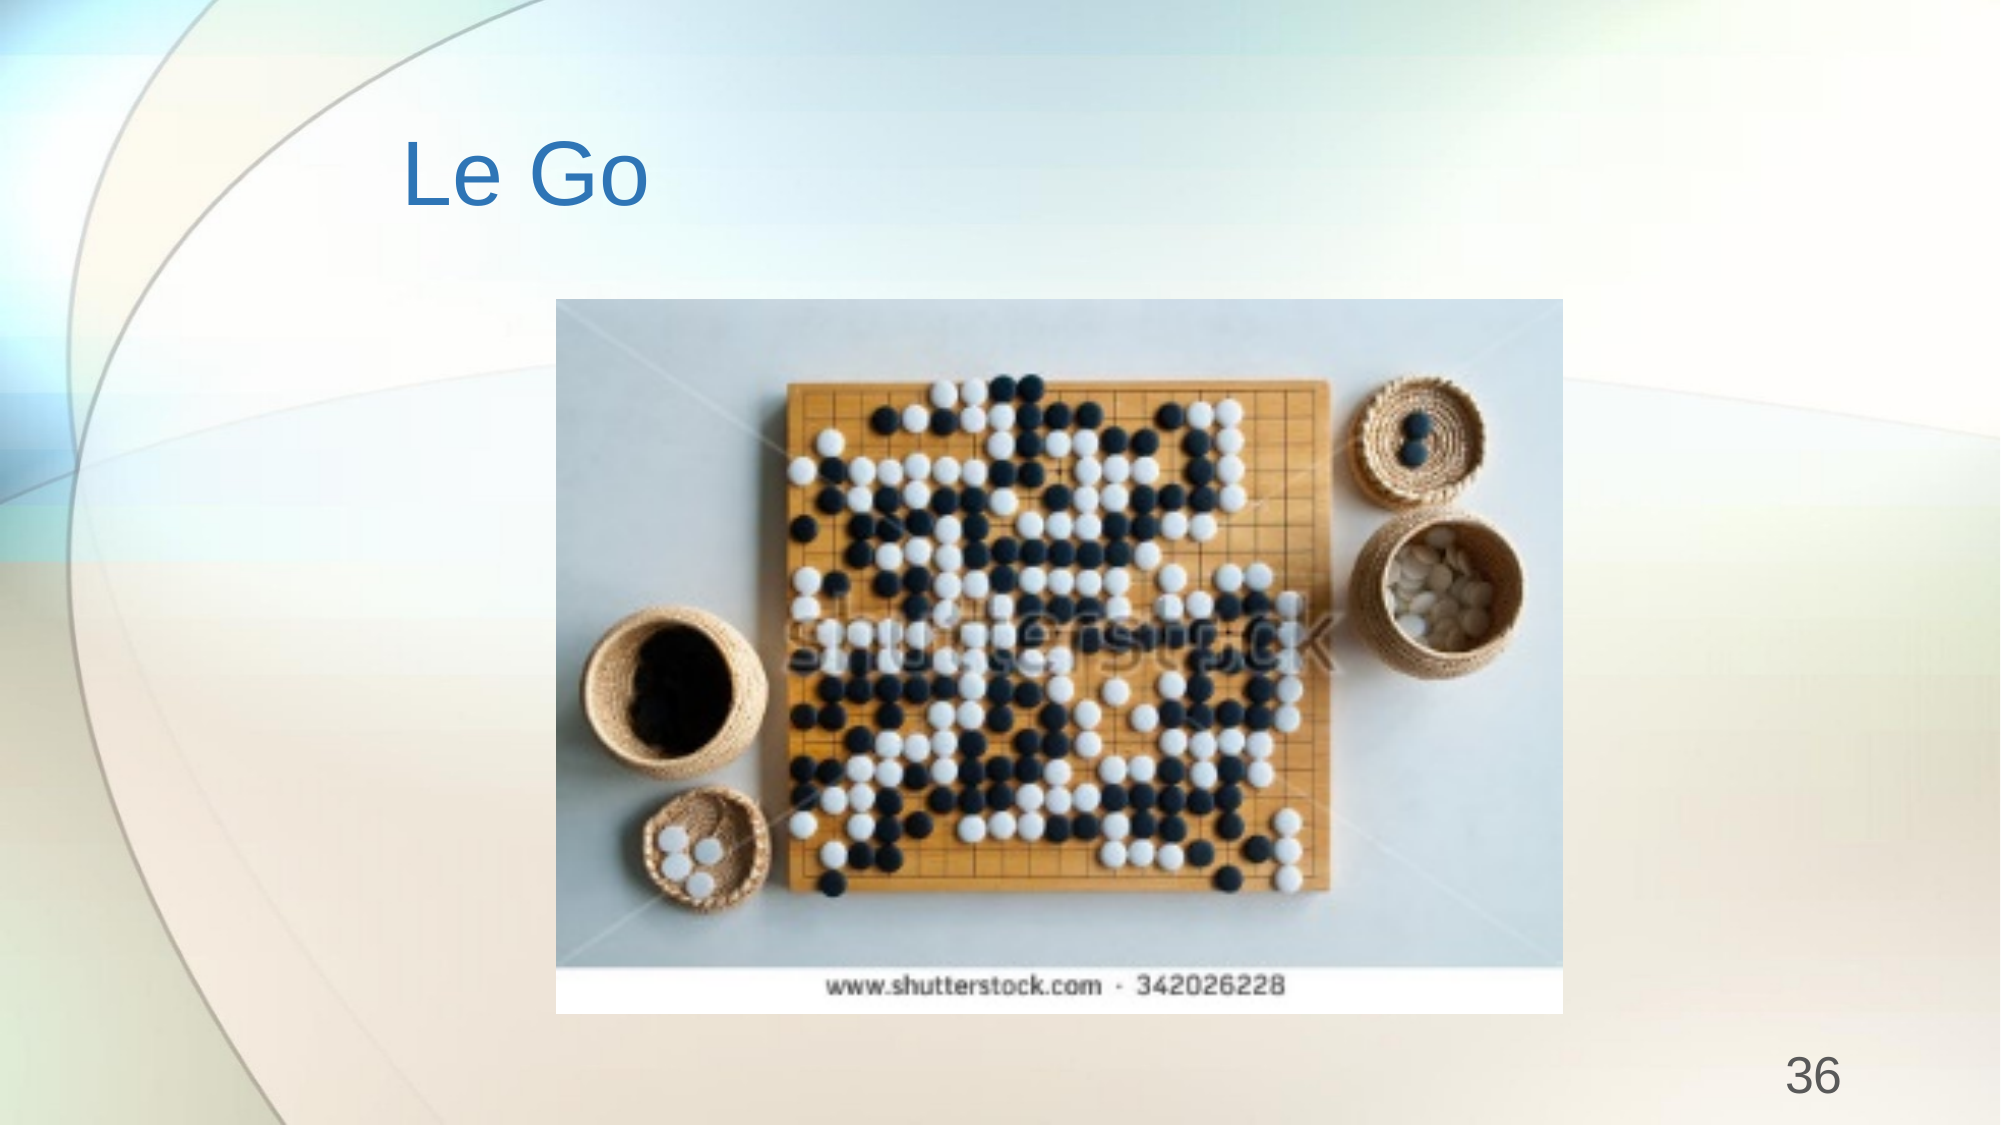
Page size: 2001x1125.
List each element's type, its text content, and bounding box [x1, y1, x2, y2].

slide_number 36 [1325, 1042, 1863, 1103]
title Le Go [381, 59, 1863, 278]
picture [0, 0, 2001, 1125]
